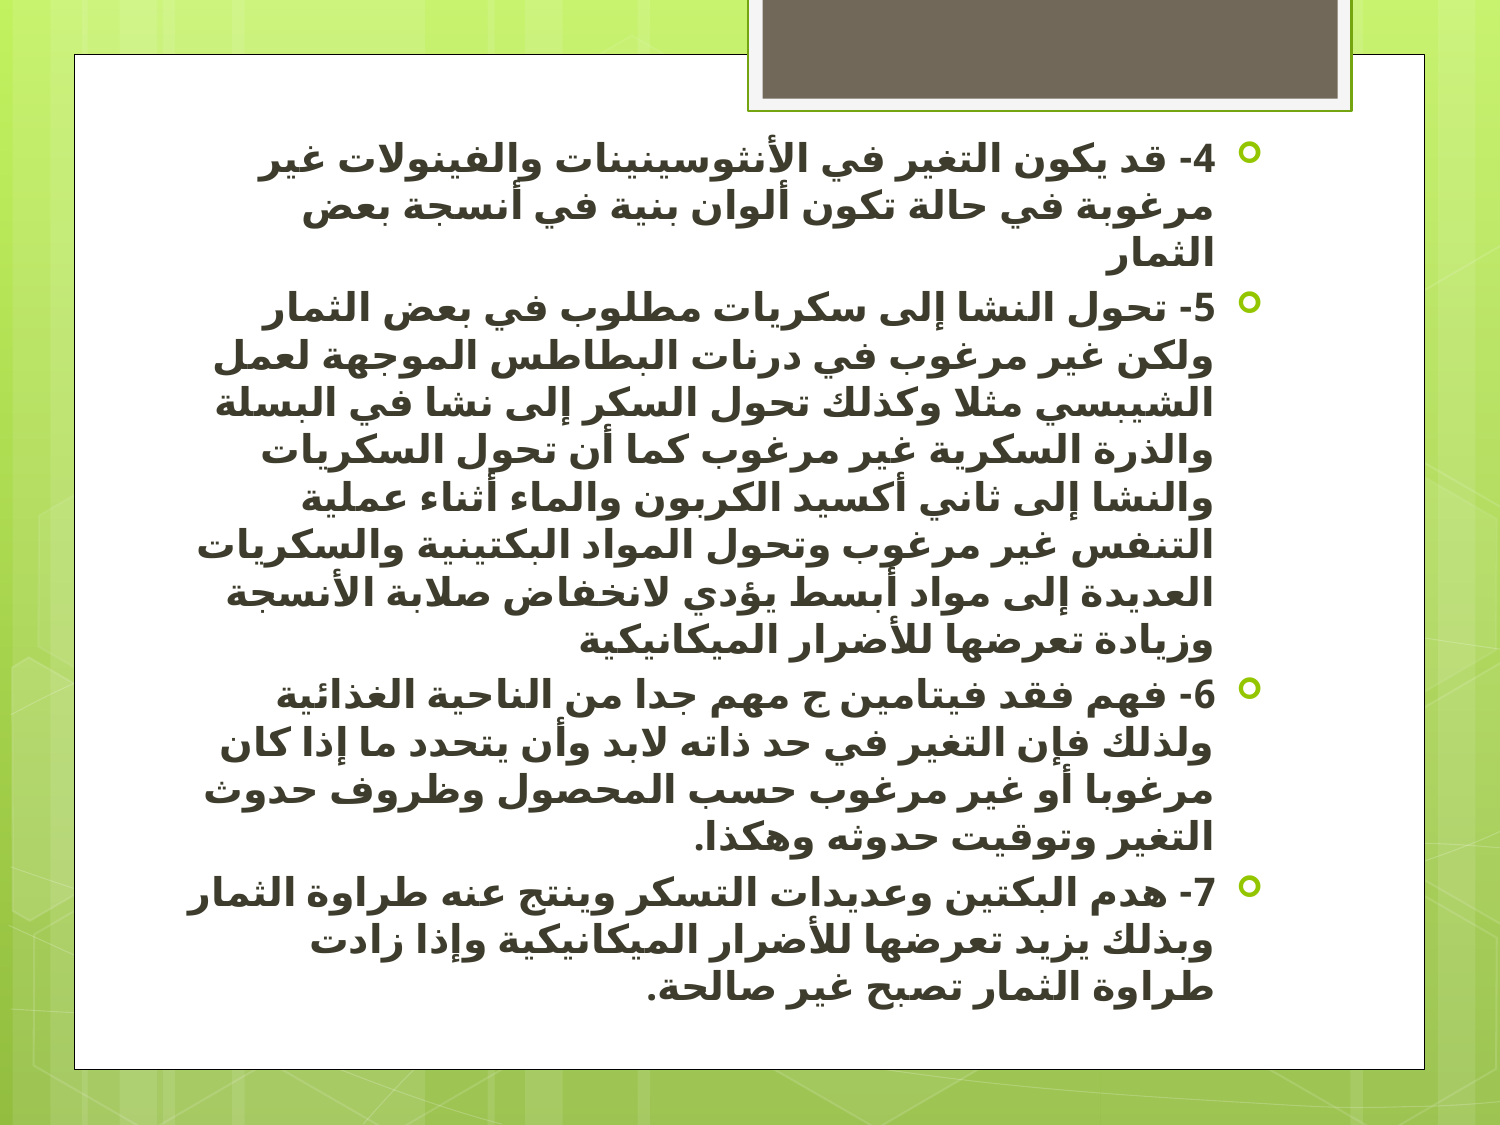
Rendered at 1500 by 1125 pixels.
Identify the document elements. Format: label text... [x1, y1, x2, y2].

list 4- قد يكون التغير في الأنثوسينينات والفينولات غير مرغوبة في حالة تكون ألوان بنية في أنسجة بعض الثمار 5- تحول النشا إلى سكريات مطلوب في بعض الثمار ولكن غير مرغوب في درنات البطاطس الموجهة لعمل الشيبسي مثلا وكذلك تحول السكر إلى نشا في البسلة والذرة السكرية غير مرغوب كما أن تحول السكريات والنشا إلى ثاني أكسيد الكربون والماء أثناء عملية التنفس غير مرغوب وتحول المواد البكتينية والسكريات العديدة إلى مواد أبسط يؤدي لانخفاض صلابة الأنسجة وزيادة تعرضها للأضرار الميكانيكية 6- فهم فقد فيتامين ج مهم جدا من الناحية الغذائية ولذلك فإن التغير في حد ذاته لابد وأن يتحدد ما إذا كان مرغوبا أو غير مرغوب حسب المحصول وظروف حدوث التغير وتوقيت حدوثه وهكذا. 7- هدم البكتين وعديدات التسكر وينتج عنه طراوة الثمار وبذلك يزيد تعرضها للأضرار الميكانيكية وإذا زادت طراوة الثمار تصبح غير صالحة. [171, 125, 1283, 1025]
